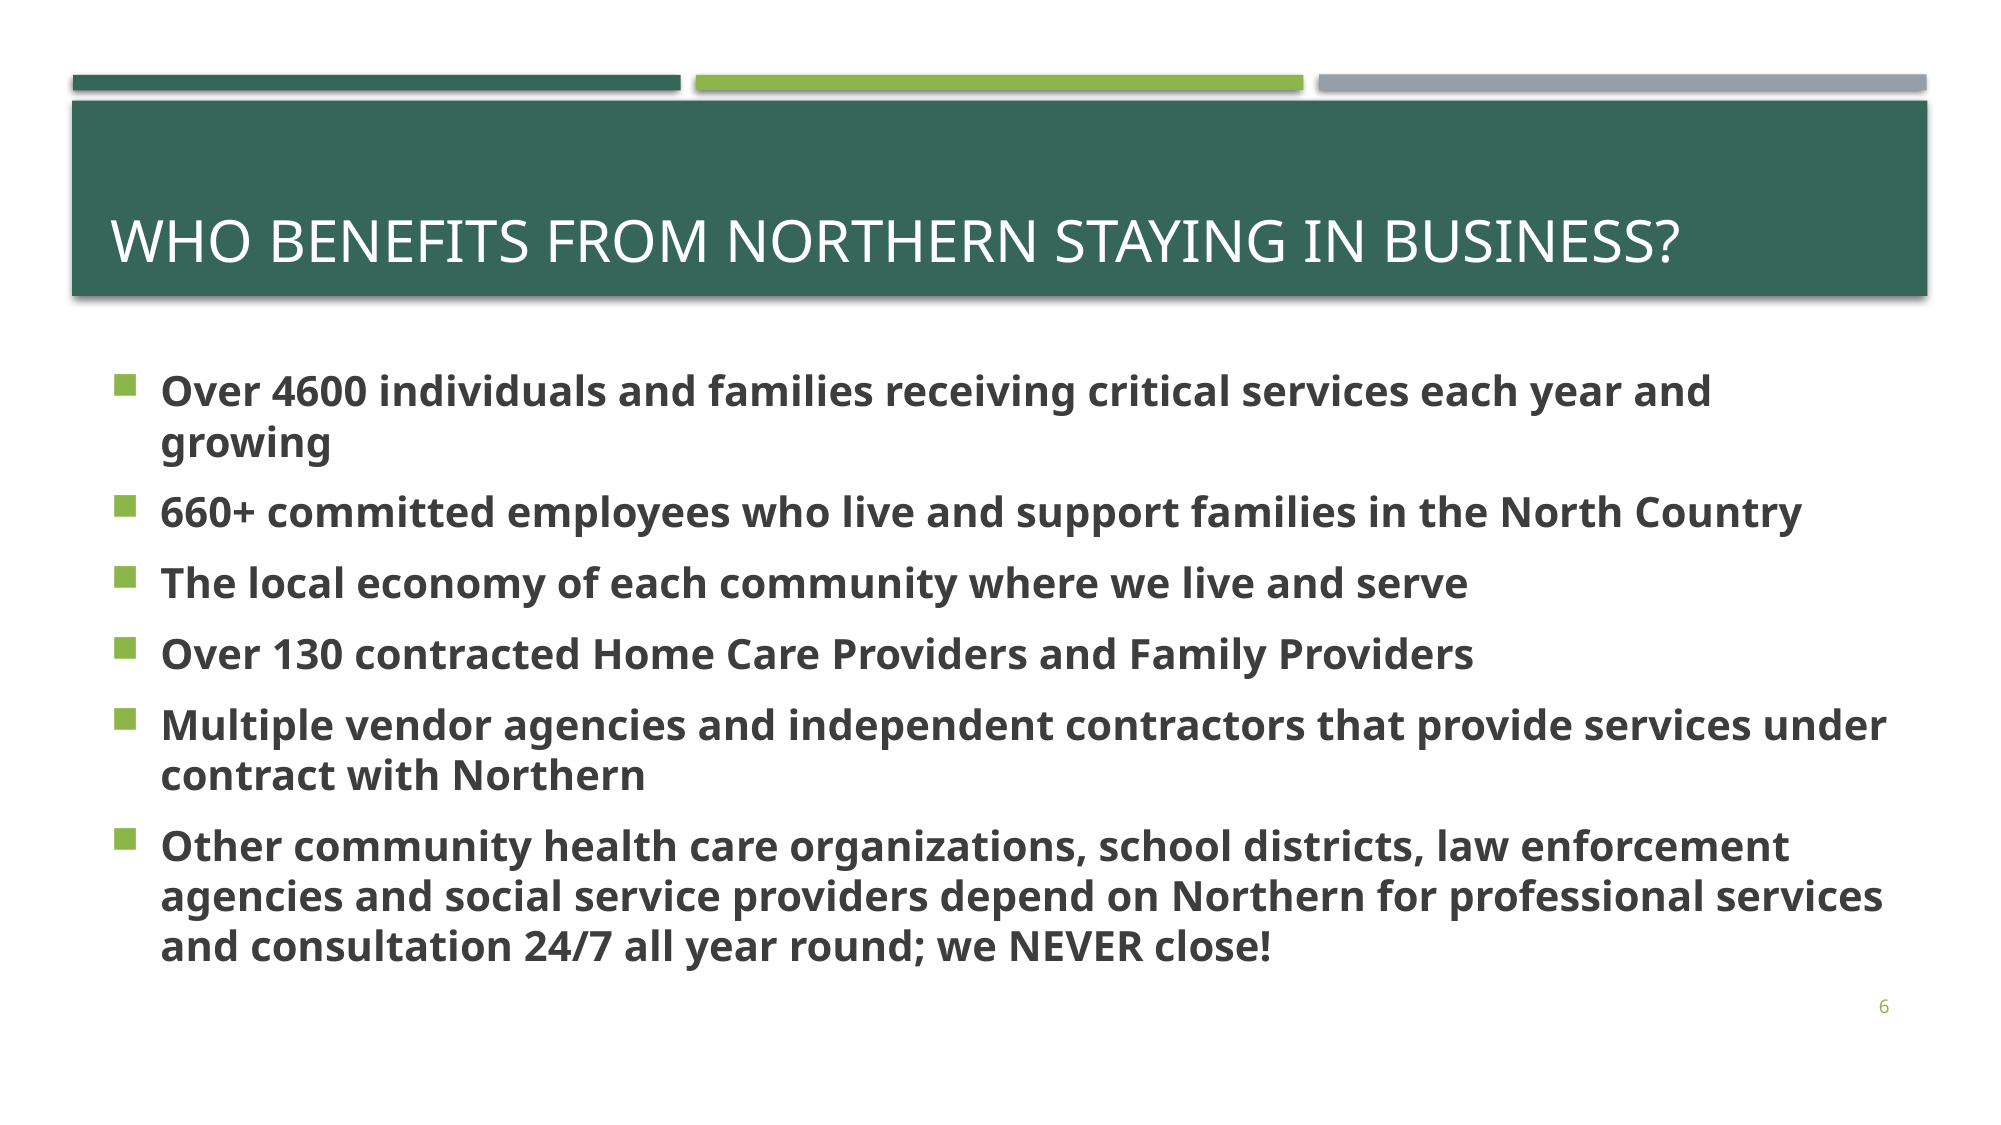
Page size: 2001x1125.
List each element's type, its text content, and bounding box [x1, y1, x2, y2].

list Over 4600 individuals and families receiving critical services each year and growing 660+ committed employees who live and support families in the North Country The local economy of each community where we live and serve Over 130 contracted Home Care Providers and Family Providers Multiple vendor agencies and independent contractors that provide services under contract with Northern Other community health care organizations, school districts, law enforcement agencies and social service providers depend on Northern for professional services and consultation 24/7 all year round; we NEVER close! [95, 357, 1905, 1076]
slide_number 6 [1732, 977, 1905, 1037]
title Who Benefits From Northern Staying in Business? [95, 115, 1905, 282]
